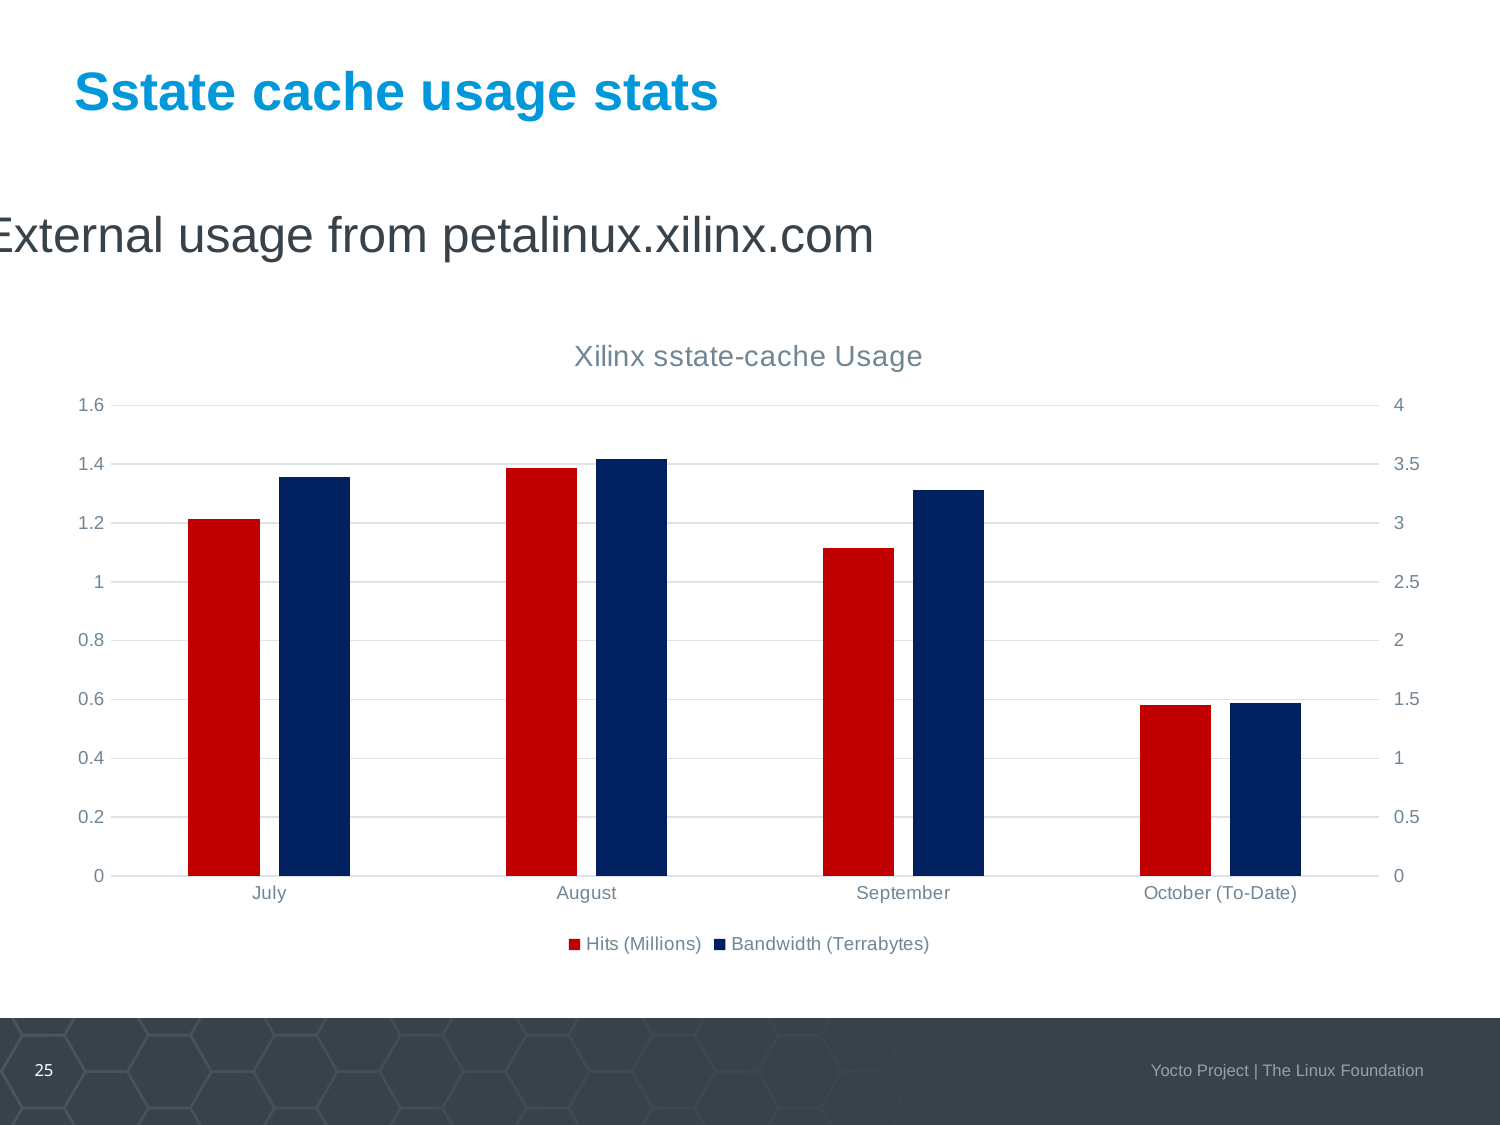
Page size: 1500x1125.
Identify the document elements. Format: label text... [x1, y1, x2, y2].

chart [49, 309, 1449, 962]
picture [0, 0, 1500, 1125]
title Sstate cache usage stats [74, 67, 1425, 213]
text_box External usage from petalinux.xilinx.com [0, 195, 890, 271]
